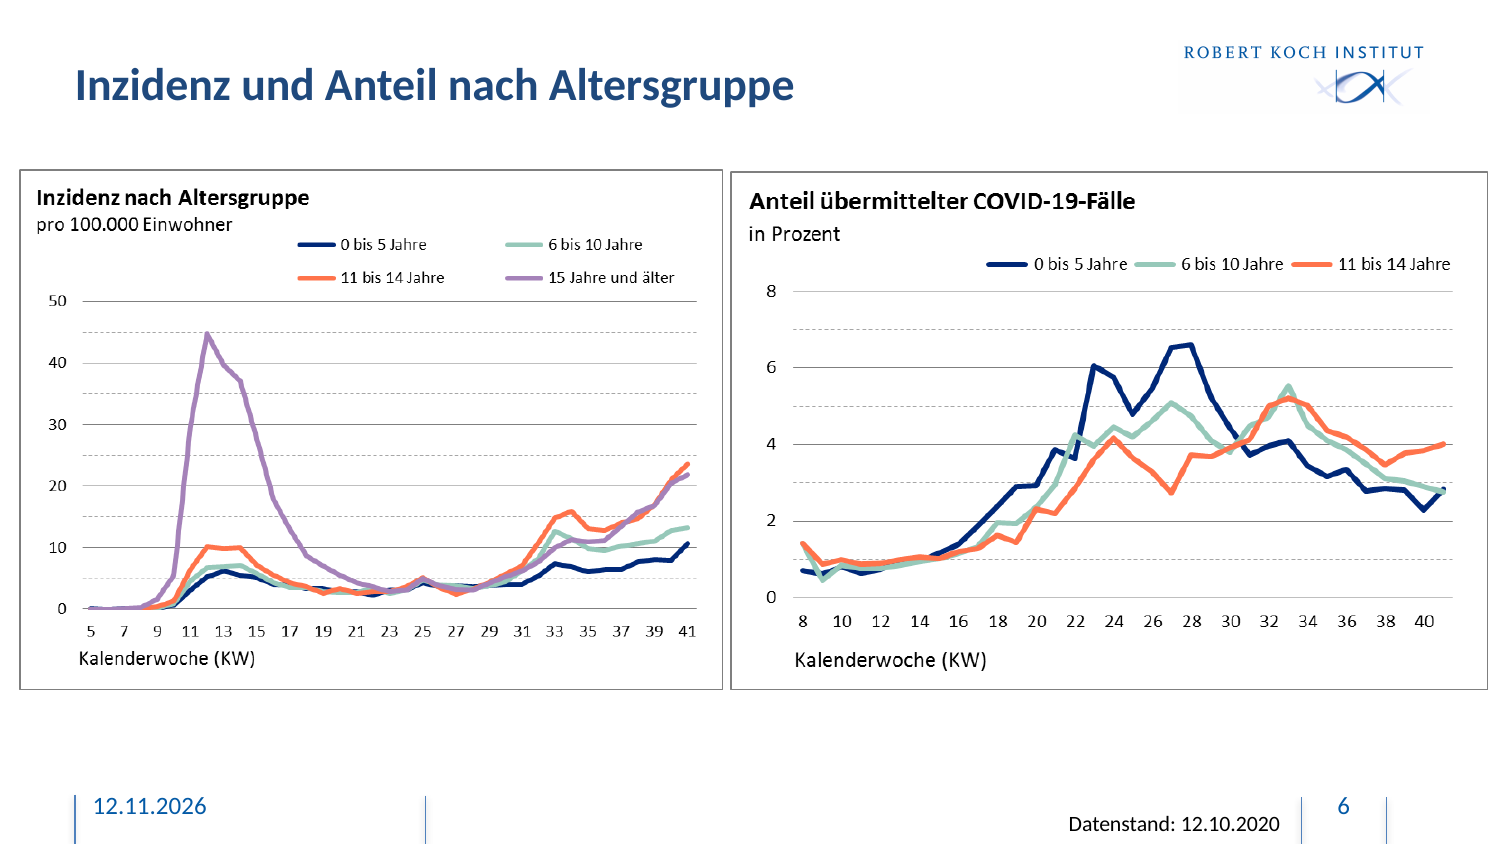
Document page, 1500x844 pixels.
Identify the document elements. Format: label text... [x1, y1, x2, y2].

picture [1178, 40, 1430, 114]
picture [19, 169, 723, 691]
title Inzidenz und Anteil nach Altersgruppe [74, 23, 1134, 141]
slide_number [92, 782, 398, 827]
picture [729, 171, 1489, 691]
slide_number 6 [1302, 782, 1385, 827]
text_box Datenstand: 12.10.2020 [876, 802, 1295, 844]
